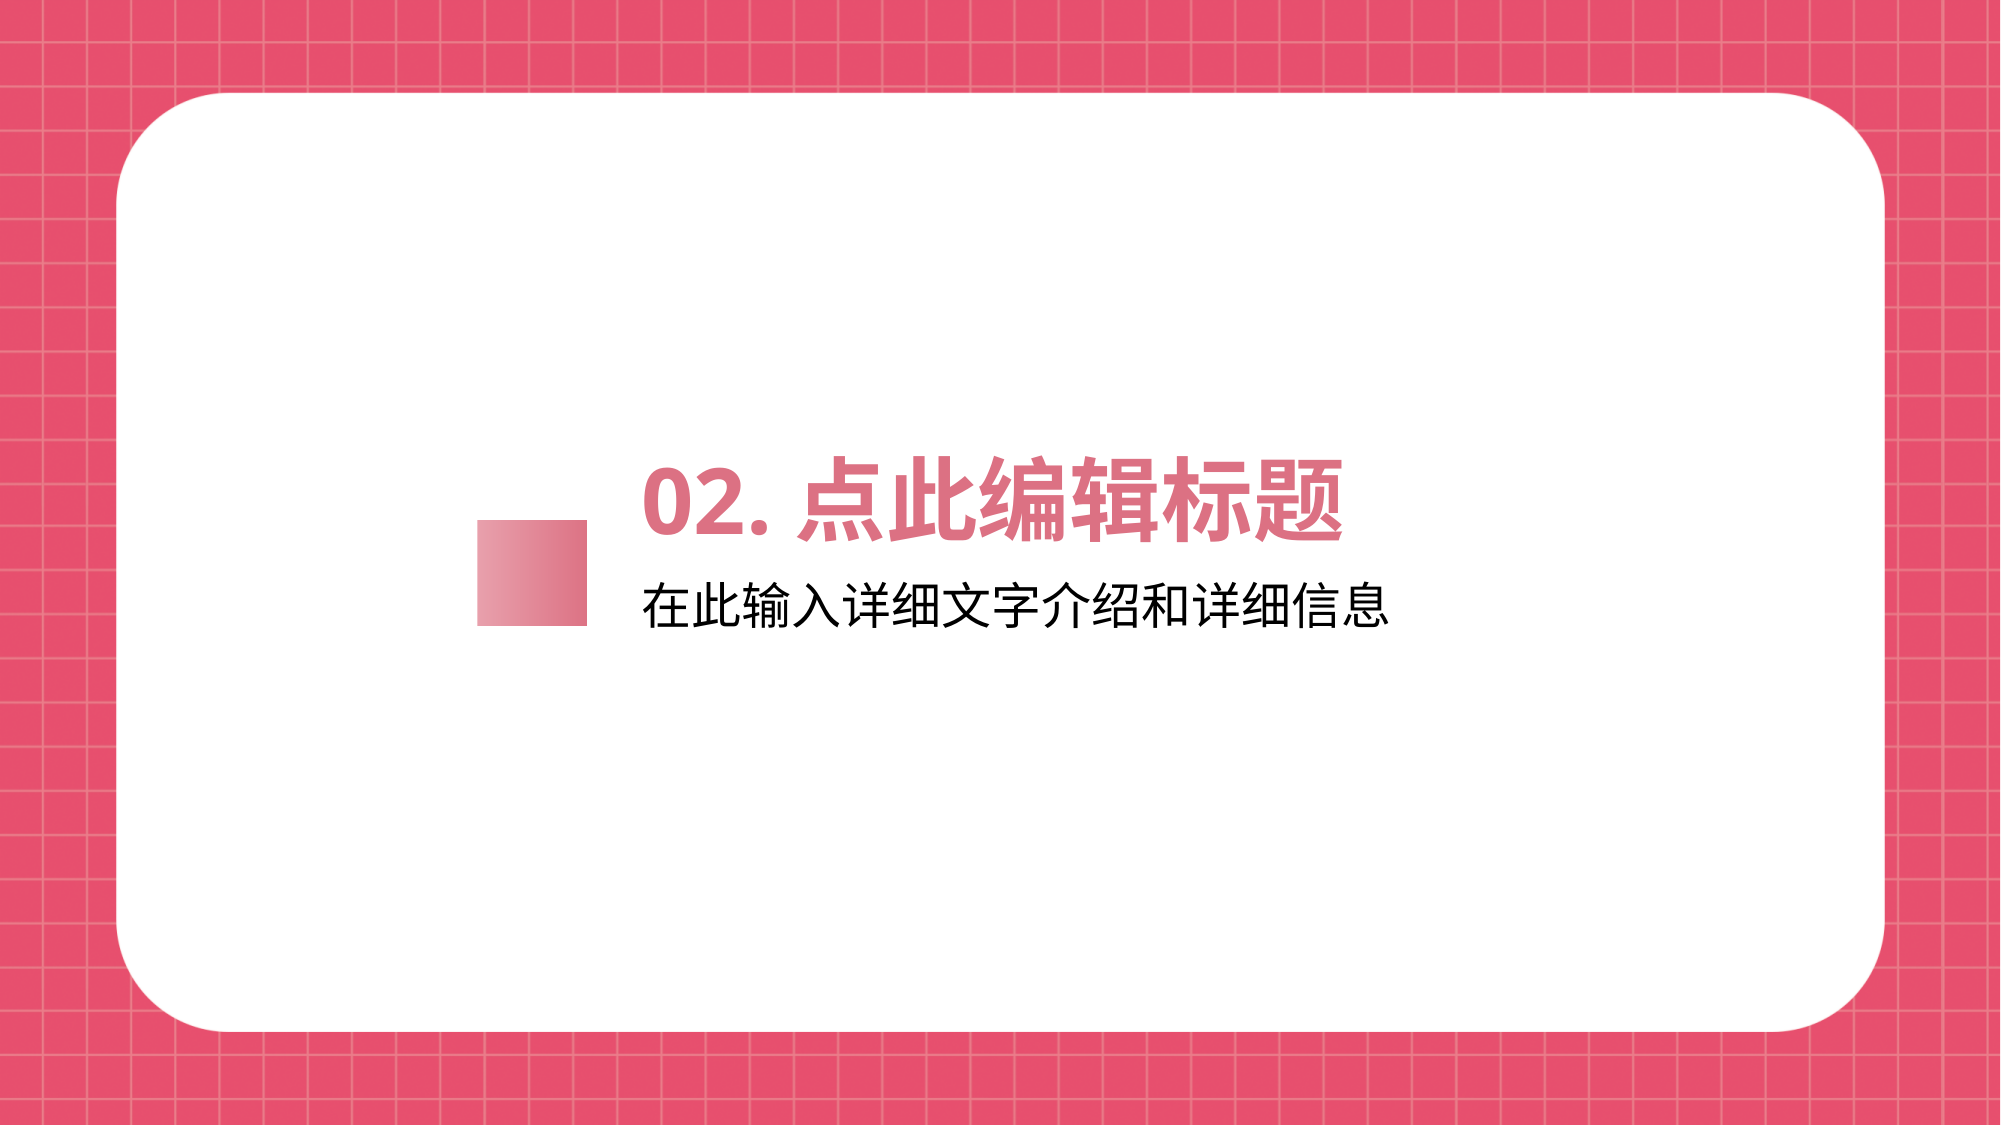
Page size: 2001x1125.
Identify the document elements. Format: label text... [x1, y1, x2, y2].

picture [0, 0, 2001, 1125]
text_box 02.点此编辑标题 [582, 450, 1343, 553]
text_box 在此输入详细文字介绍和详细信息 [582, 571, 1529, 626]
text_box [476, 519, 588, 627]
